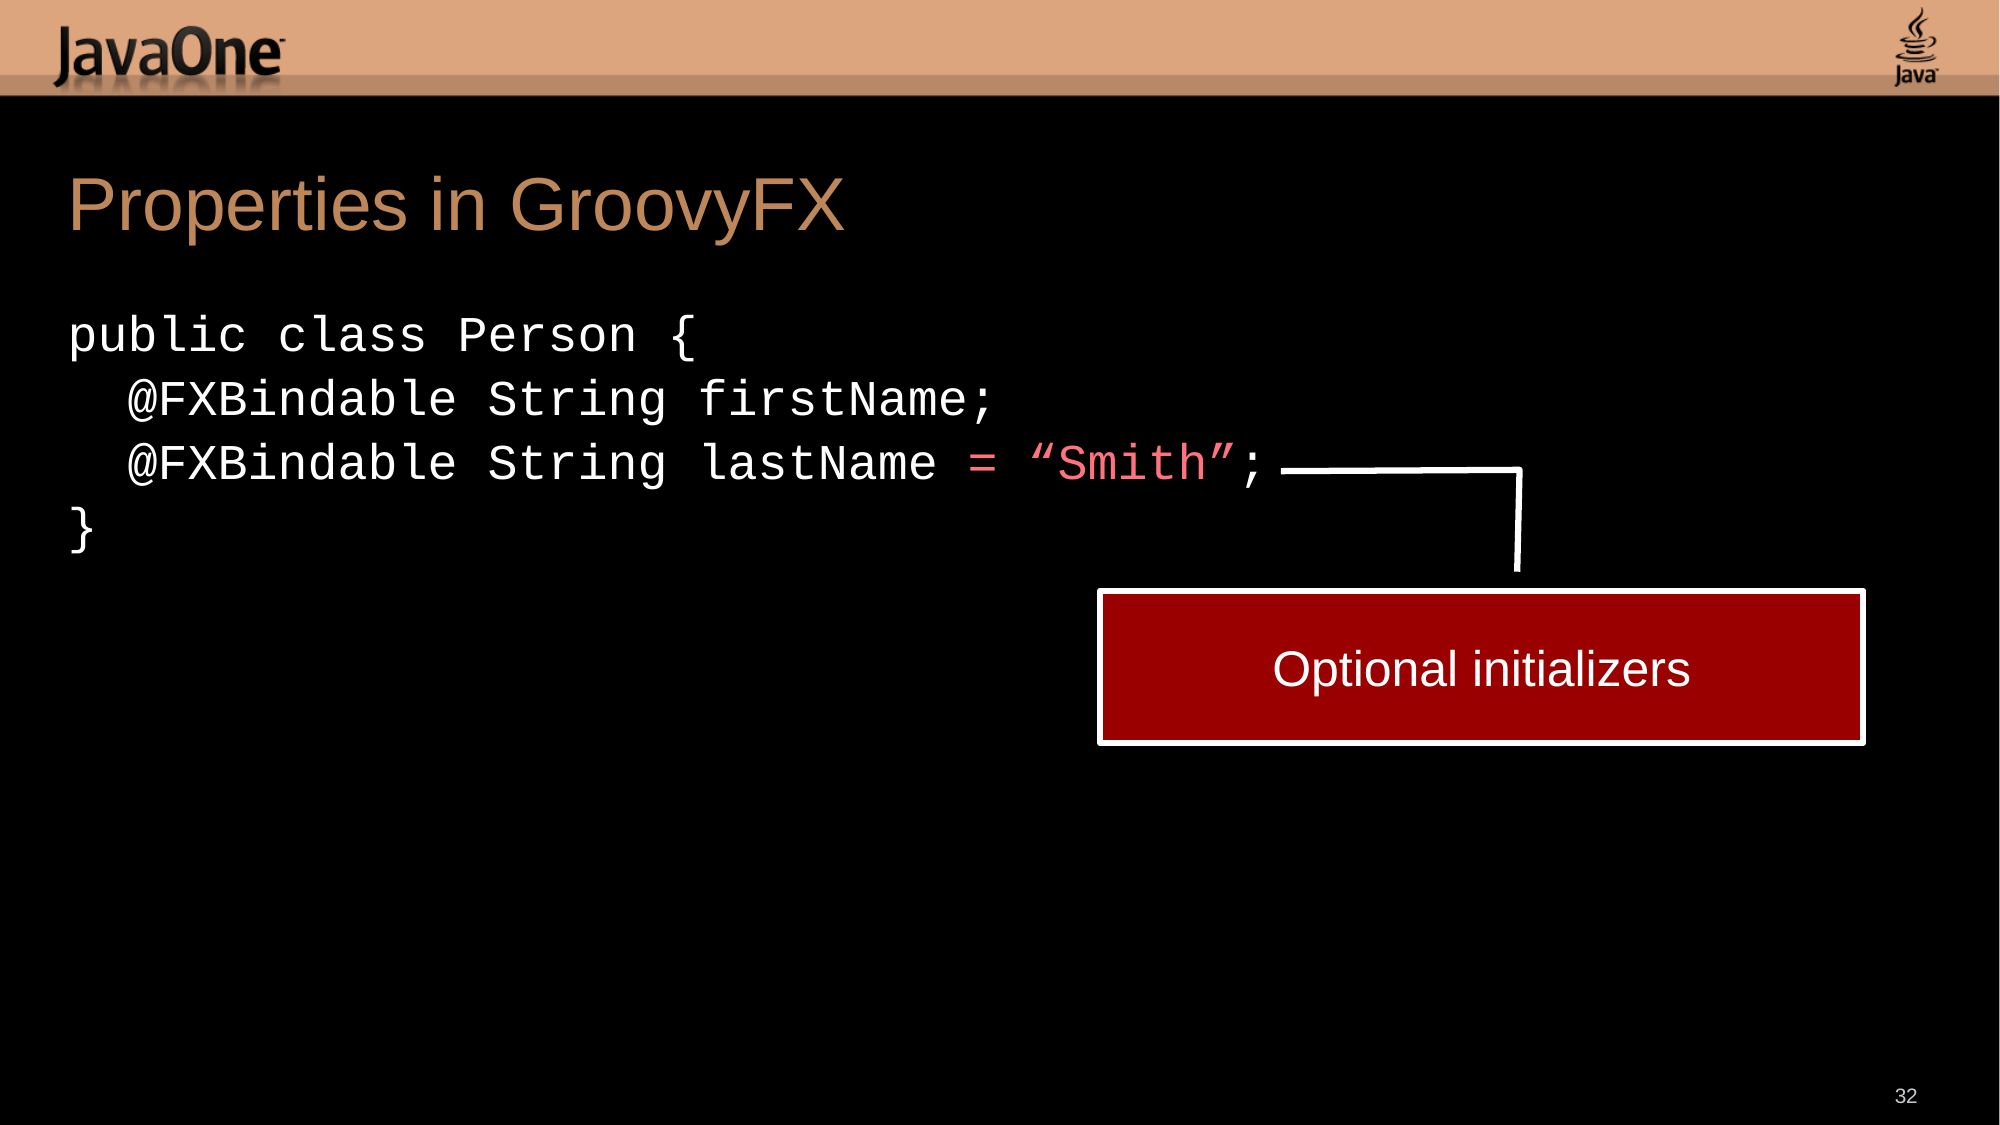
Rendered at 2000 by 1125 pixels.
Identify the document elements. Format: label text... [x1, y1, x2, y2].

title Properties in GroovyFX [52, 112, 1908, 301]
text_box Optional initializers [1280, 466, 1523, 572]
slide_number 32 [1466, 1074, 1934, 1103]
list public class Person { @FXBindable String firstName; @FXBindable String lastName = “Smith”; } [52, 301, 1908, 1048]
picture [0, 0, 2000, 1125]
text_box Optional initializers [1097, 588, 1866, 746]
